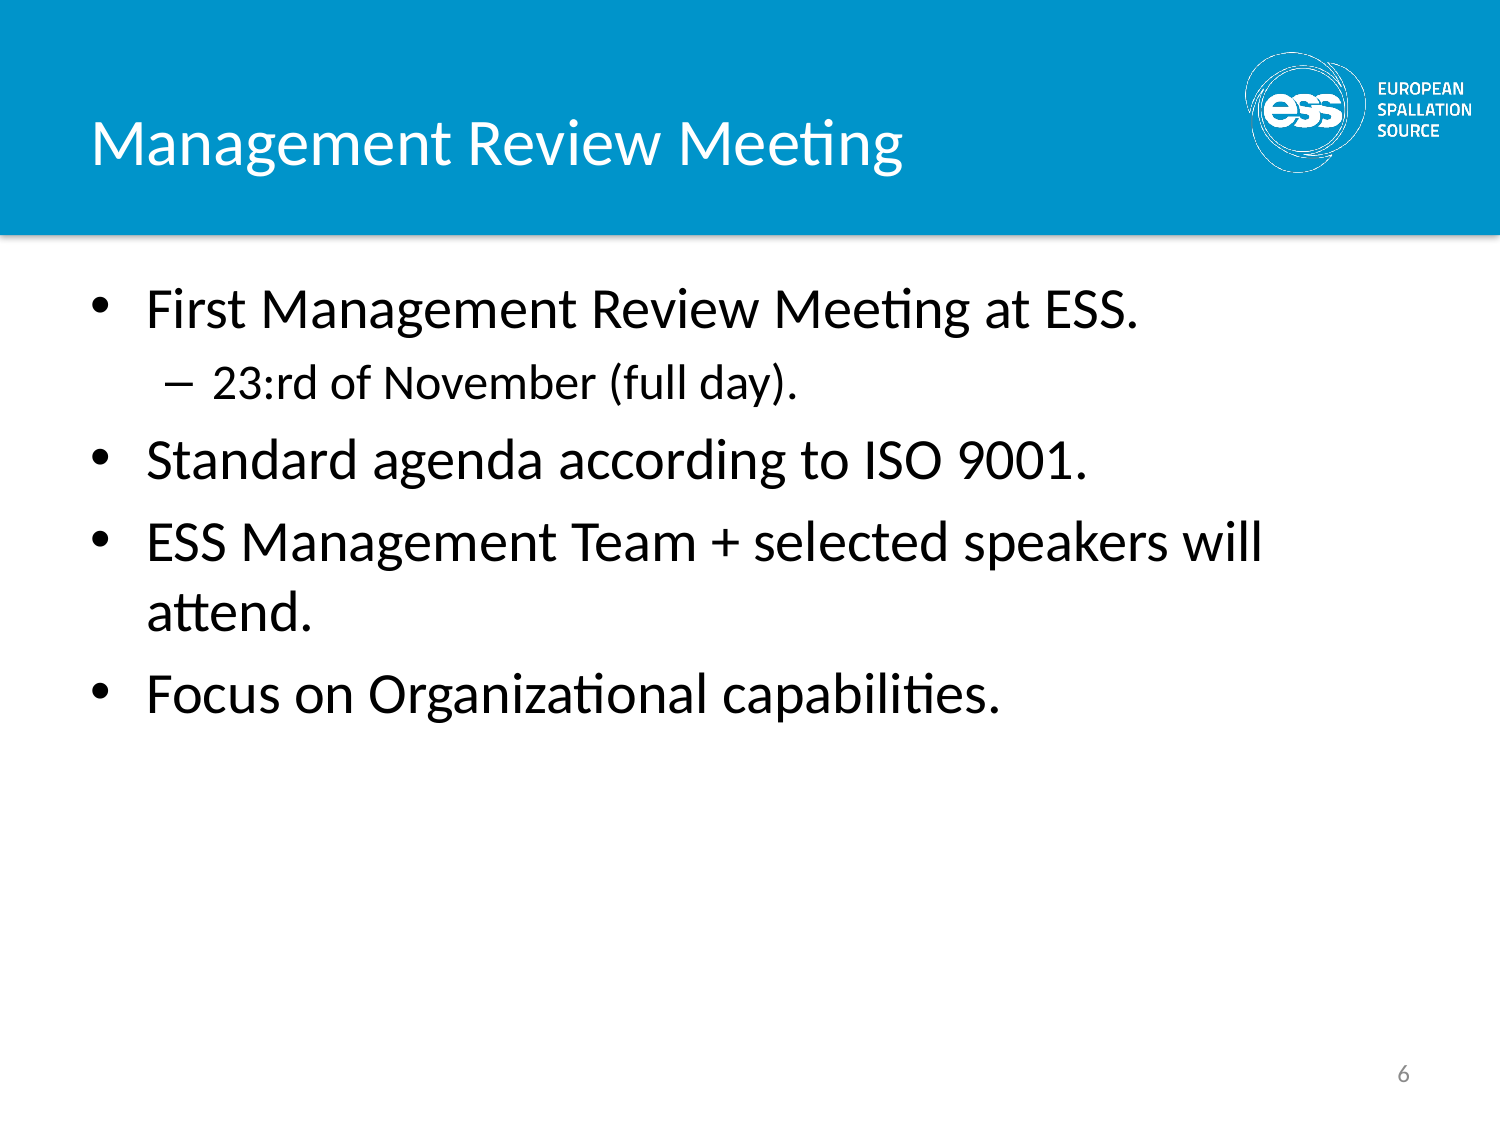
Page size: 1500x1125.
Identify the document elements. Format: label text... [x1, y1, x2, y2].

picture [1409, 104, 1415, 115]
picture [1264, 94, 1342, 127]
picture [1379, 83, 1385, 94]
slide_number 6 [1074, 1042, 1425, 1103]
picture [1418, 104, 1423, 115]
picture [1432, 125, 1438, 136]
list First Management Review Meeting at ESS. 23:rd of November (full day). Standard agenda according to ISO 9001. ESS Management Team + selected speakers will attend. Focus on Organizational capabilities. [75, 262, 1425, 1005]
picture [1398, 109, 1406, 115]
picture [1389, 104, 1393, 115]
picture [1436, 104, 1444, 115]
picture [1454, 83, 1458, 94]
picture [1400, 83, 1407, 94]
picture [1423, 83, 1430, 94]
title Management Review Meeting [75, 45, 1247, 233]
picture [1443, 86, 1450, 93]
picture [1422, 125, 1428, 134]
